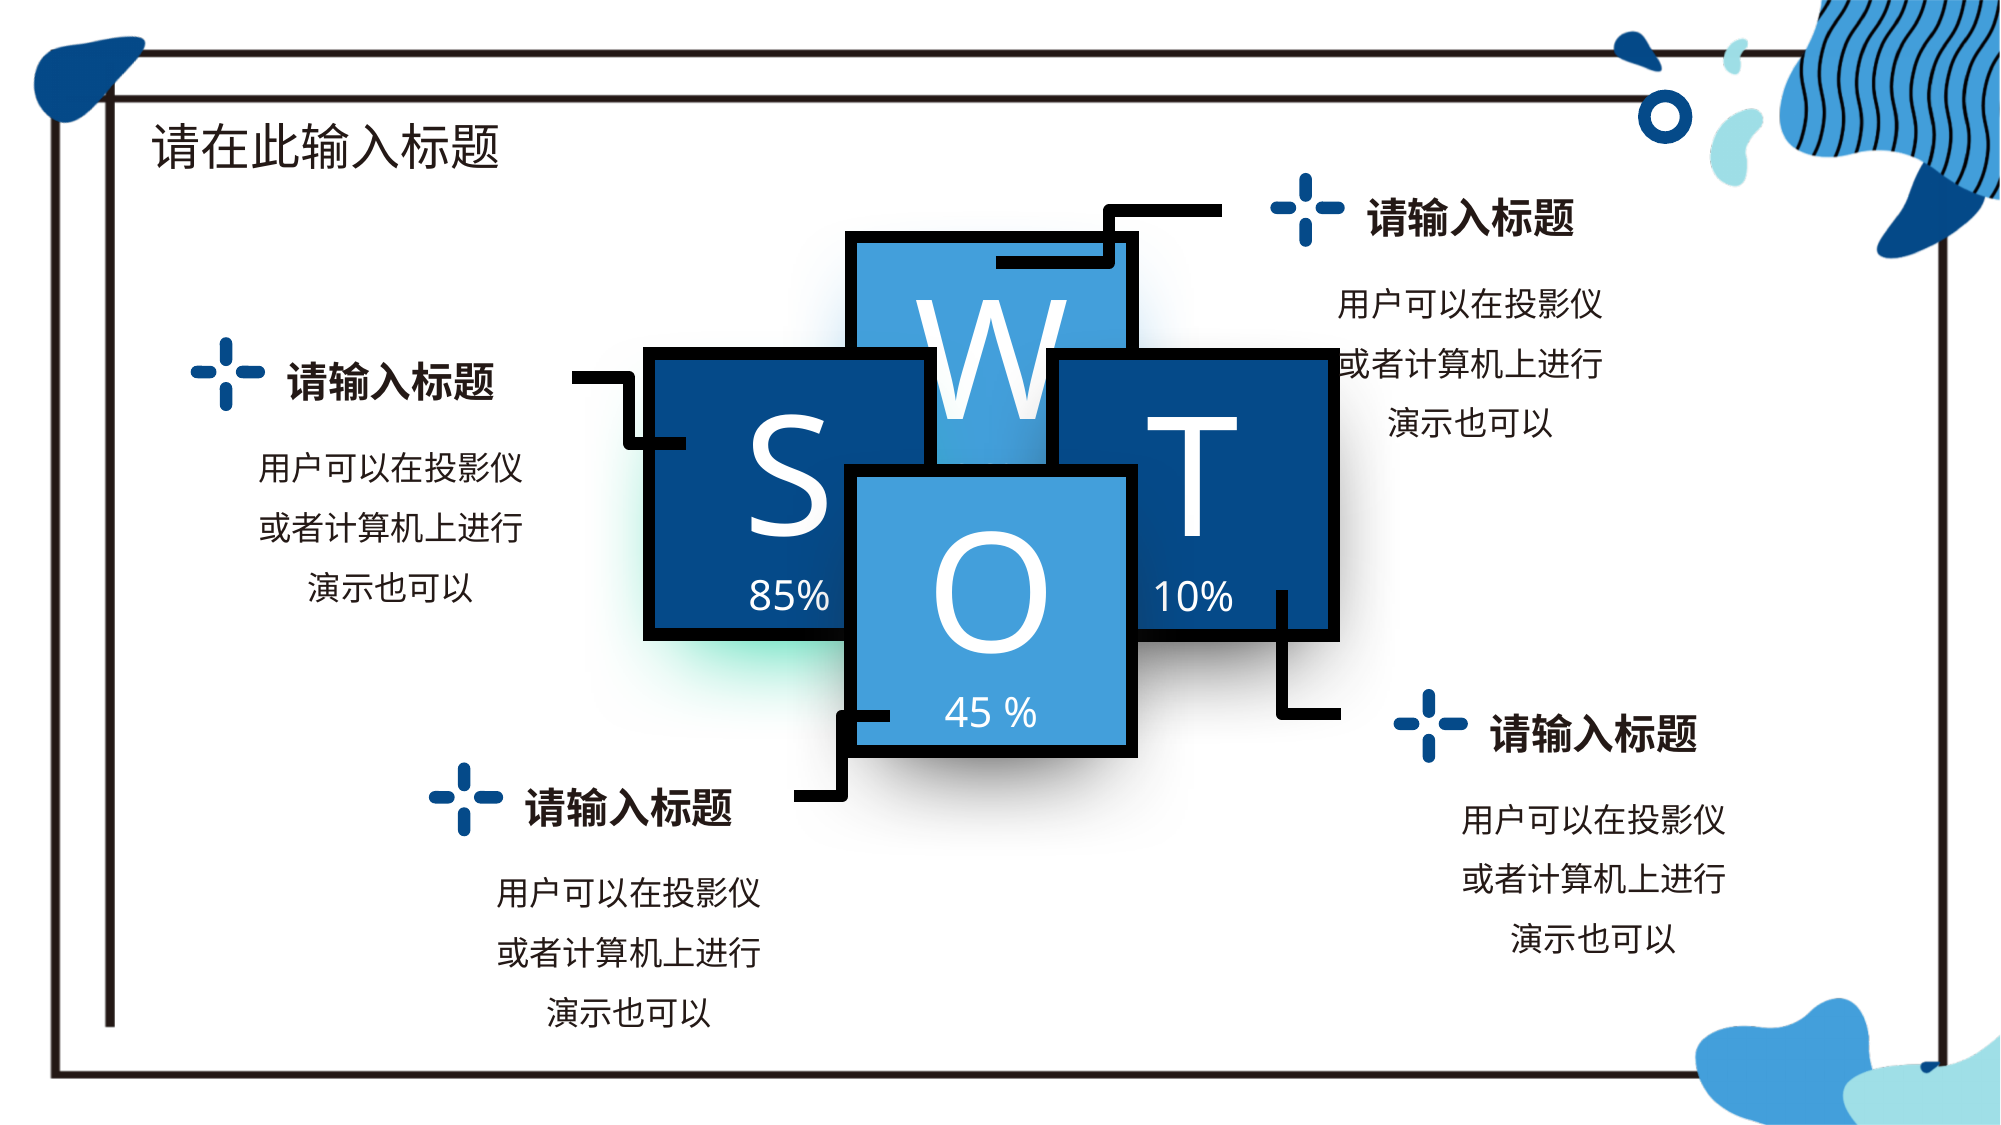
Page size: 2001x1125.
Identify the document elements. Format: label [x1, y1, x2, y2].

text_box [572, 210, 1400, 860]
picture [1689, 931, 2000, 1124]
text_box [186, 343, 596, 617]
text_box [1266, 179, 1676, 453]
picture [1400, 0, 2000, 930]
picture [0, 0, 1688, 1113]
text_box [1389, 695, 1799, 969]
text_box [424, 768, 834, 1042]
